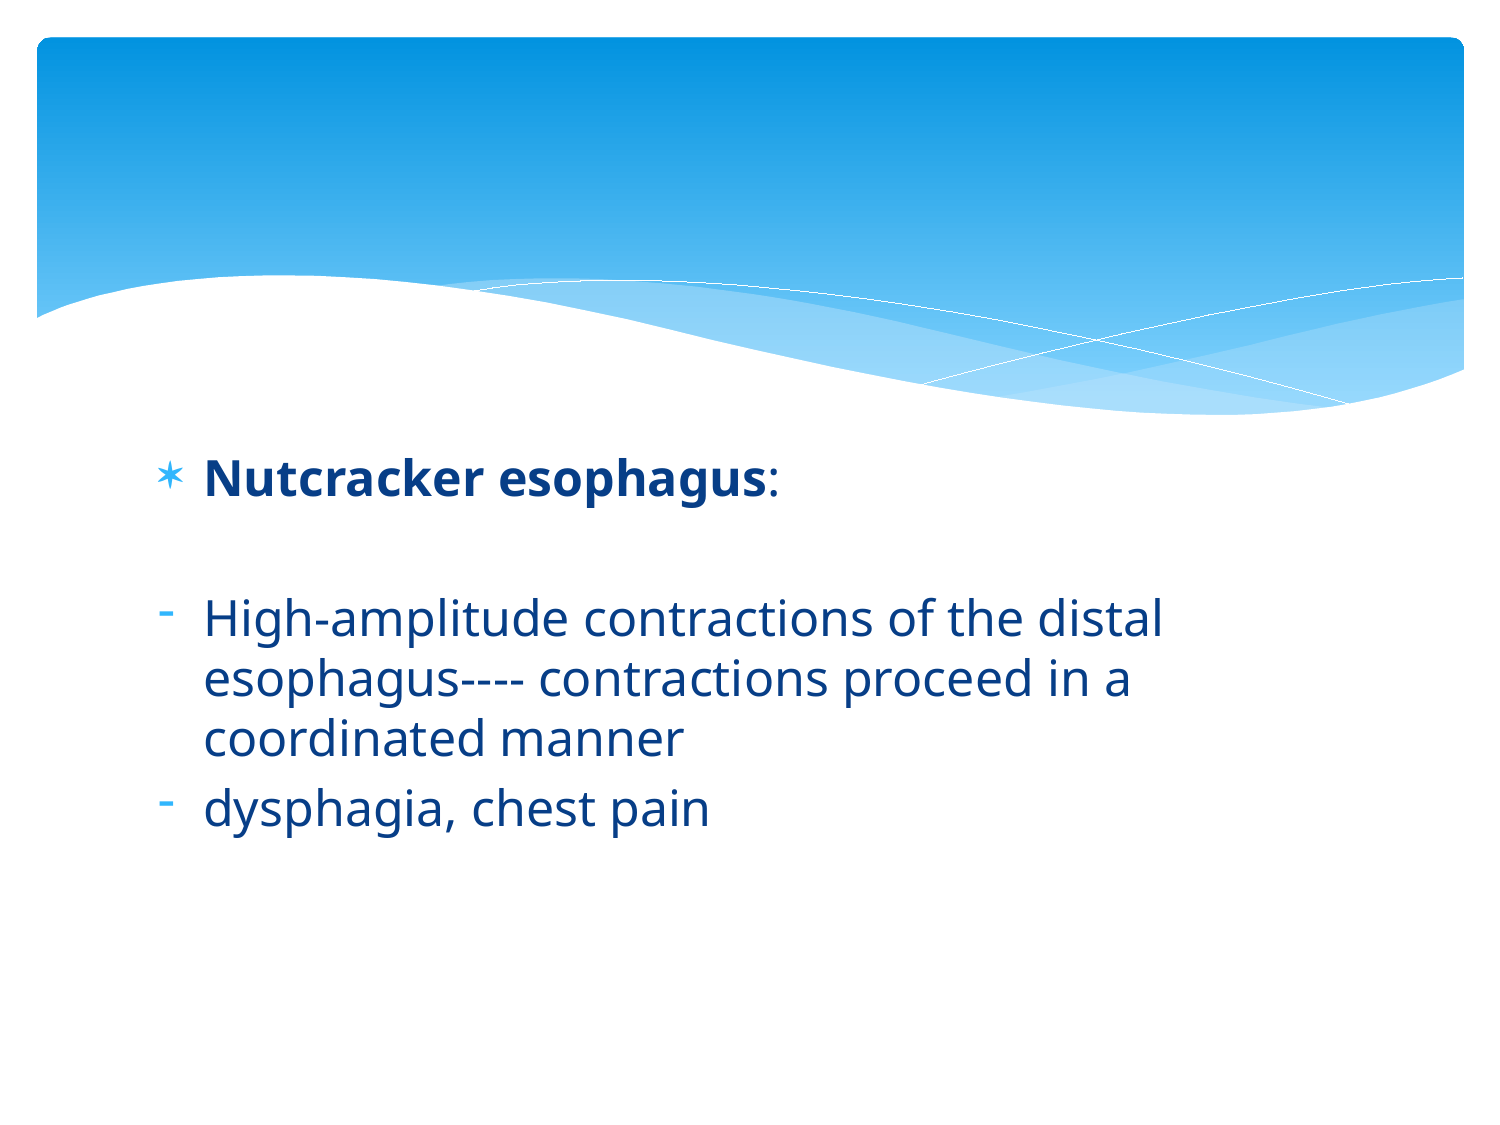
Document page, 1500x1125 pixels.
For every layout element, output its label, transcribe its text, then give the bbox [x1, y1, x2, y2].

list Nutcracker esophagus: High-amplitude contractions of the distal esophagus---- contractions proceed in a coordinated manner dysphagia, chest pain [143, 438, 1359, 1005]
